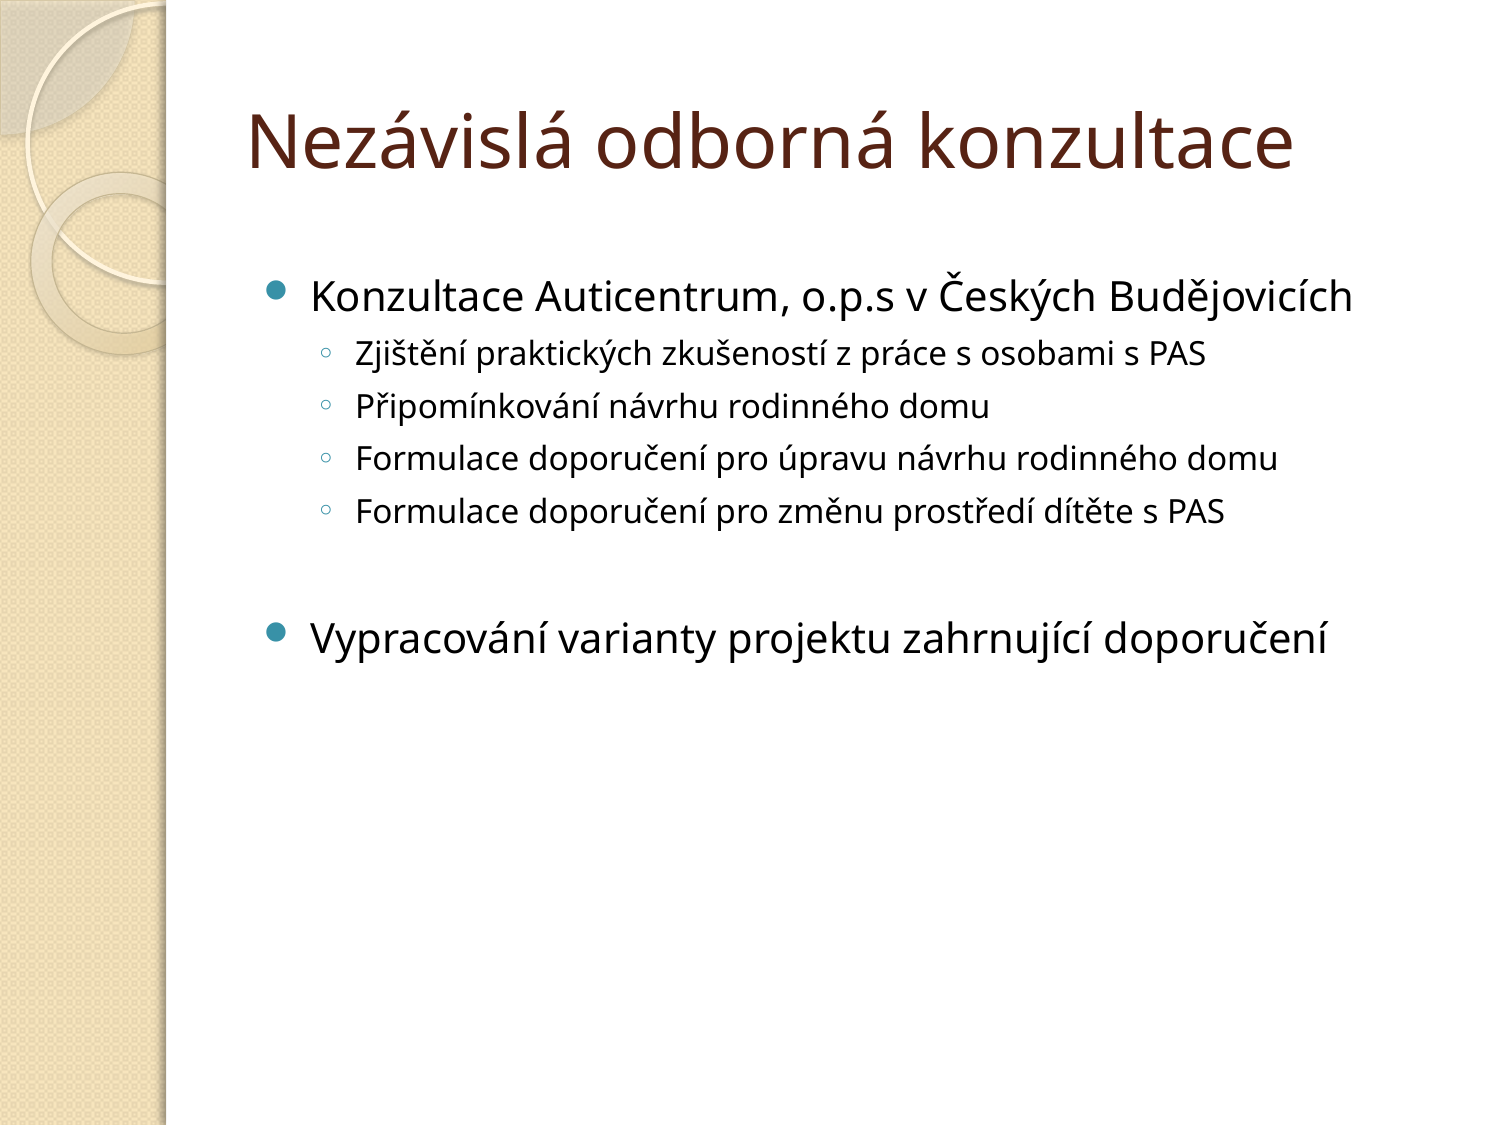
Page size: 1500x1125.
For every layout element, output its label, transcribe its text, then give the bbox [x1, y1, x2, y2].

title Nezávislá odborná konzultace [230, 45, 1466, 233]
list Konzultace Auticentrum, o.p.s v Českých Budějovicích Zjištění praktických zkušeností z práce s osobami s PAS Připomínkování návrhu rodinného domu Formulace doporučení pro úpravu návrhu rodinného domu Formulace doporučení pro změnu prostředí dítěte s PAS Vypracování varianty projektu zahrnující doporučení [235, 237, 1466, 1025]
